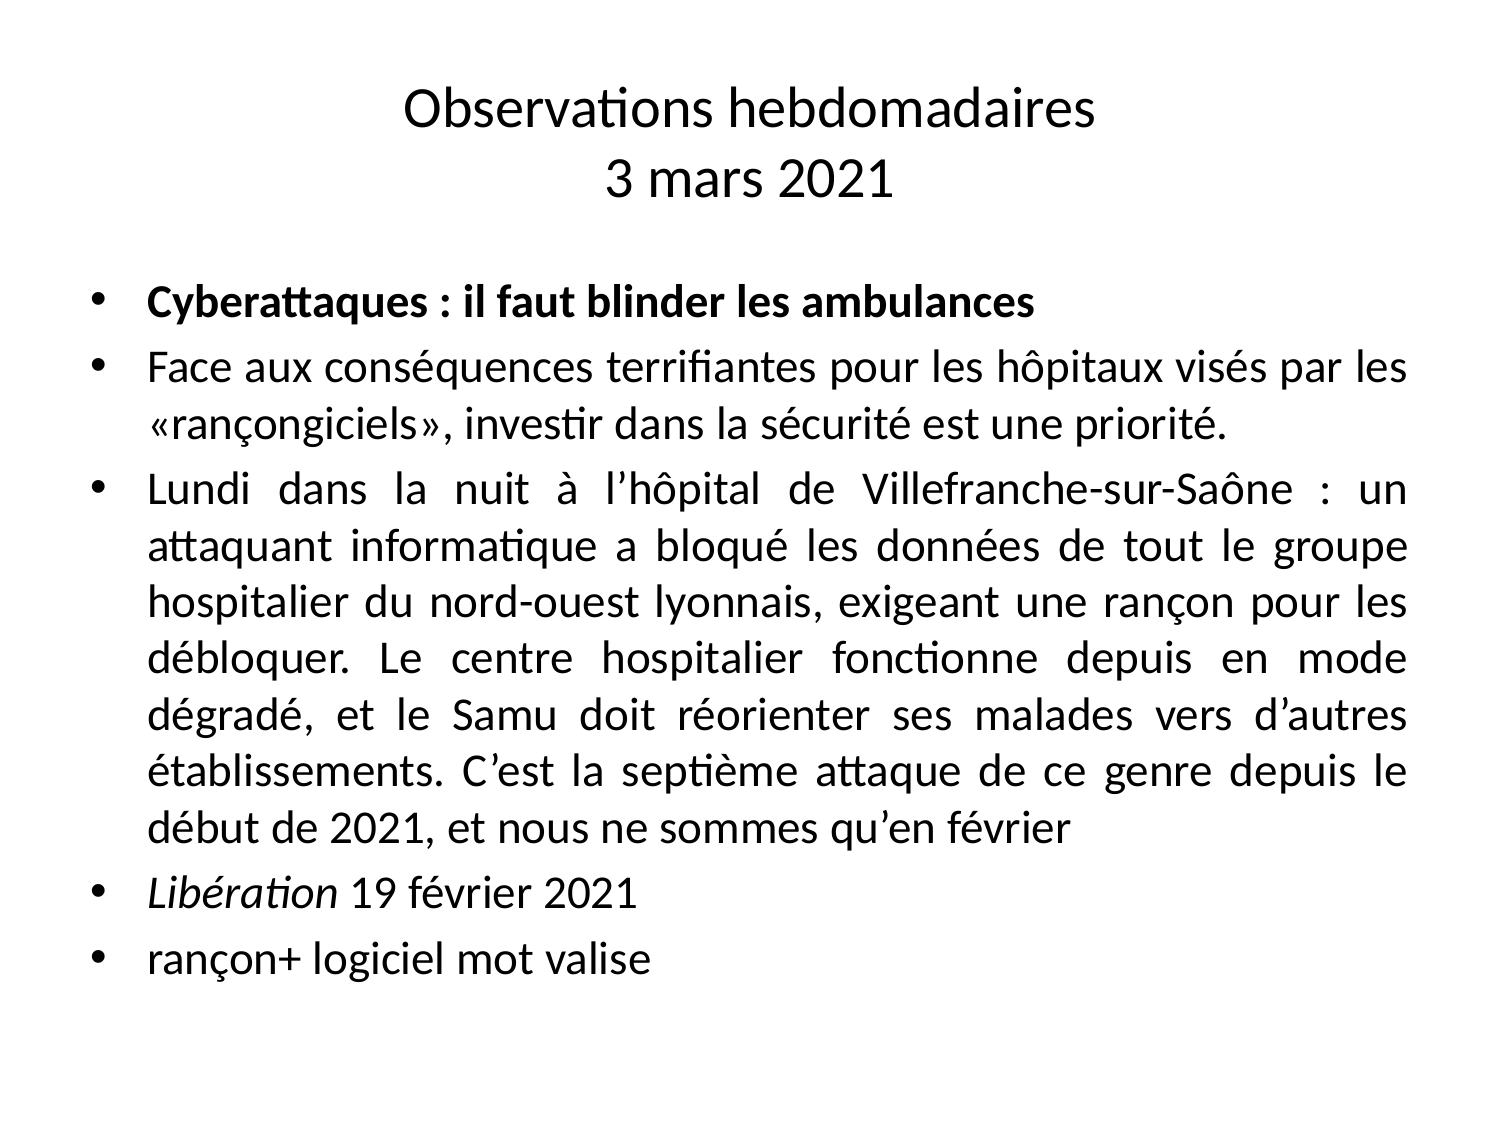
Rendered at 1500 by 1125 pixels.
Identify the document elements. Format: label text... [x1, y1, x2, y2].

list Cyberattaques : il faut blinder les ambulances Face aux conséquences terrifiantes pour les hôpitaux visés par les «rançongiciels», investir dans la sécurité est une priorité. Lundi dans la nuit à l’hôpital de Villefranche-sur-Saône : un attaquant informatique a bloqué les données de tout le groupe hospitalier du nord-ouest lyonnais, exigeant une rançon pour les débloquer. Le centre hospitalier fonctionne depuis en mode dégradé, et le Samu doit réorienter ses malades vers d’autres établissements. C’est la septième attaque de ce genre depuis le début de 2021, et nous ne sommes qu’en février Libération 19 février 2021 rançon+ logiciel mot valise [75, 262, 1425, 1005]
title Observations hebdomadaires 3 mars 2021 [75, 45, 1425, 233]
